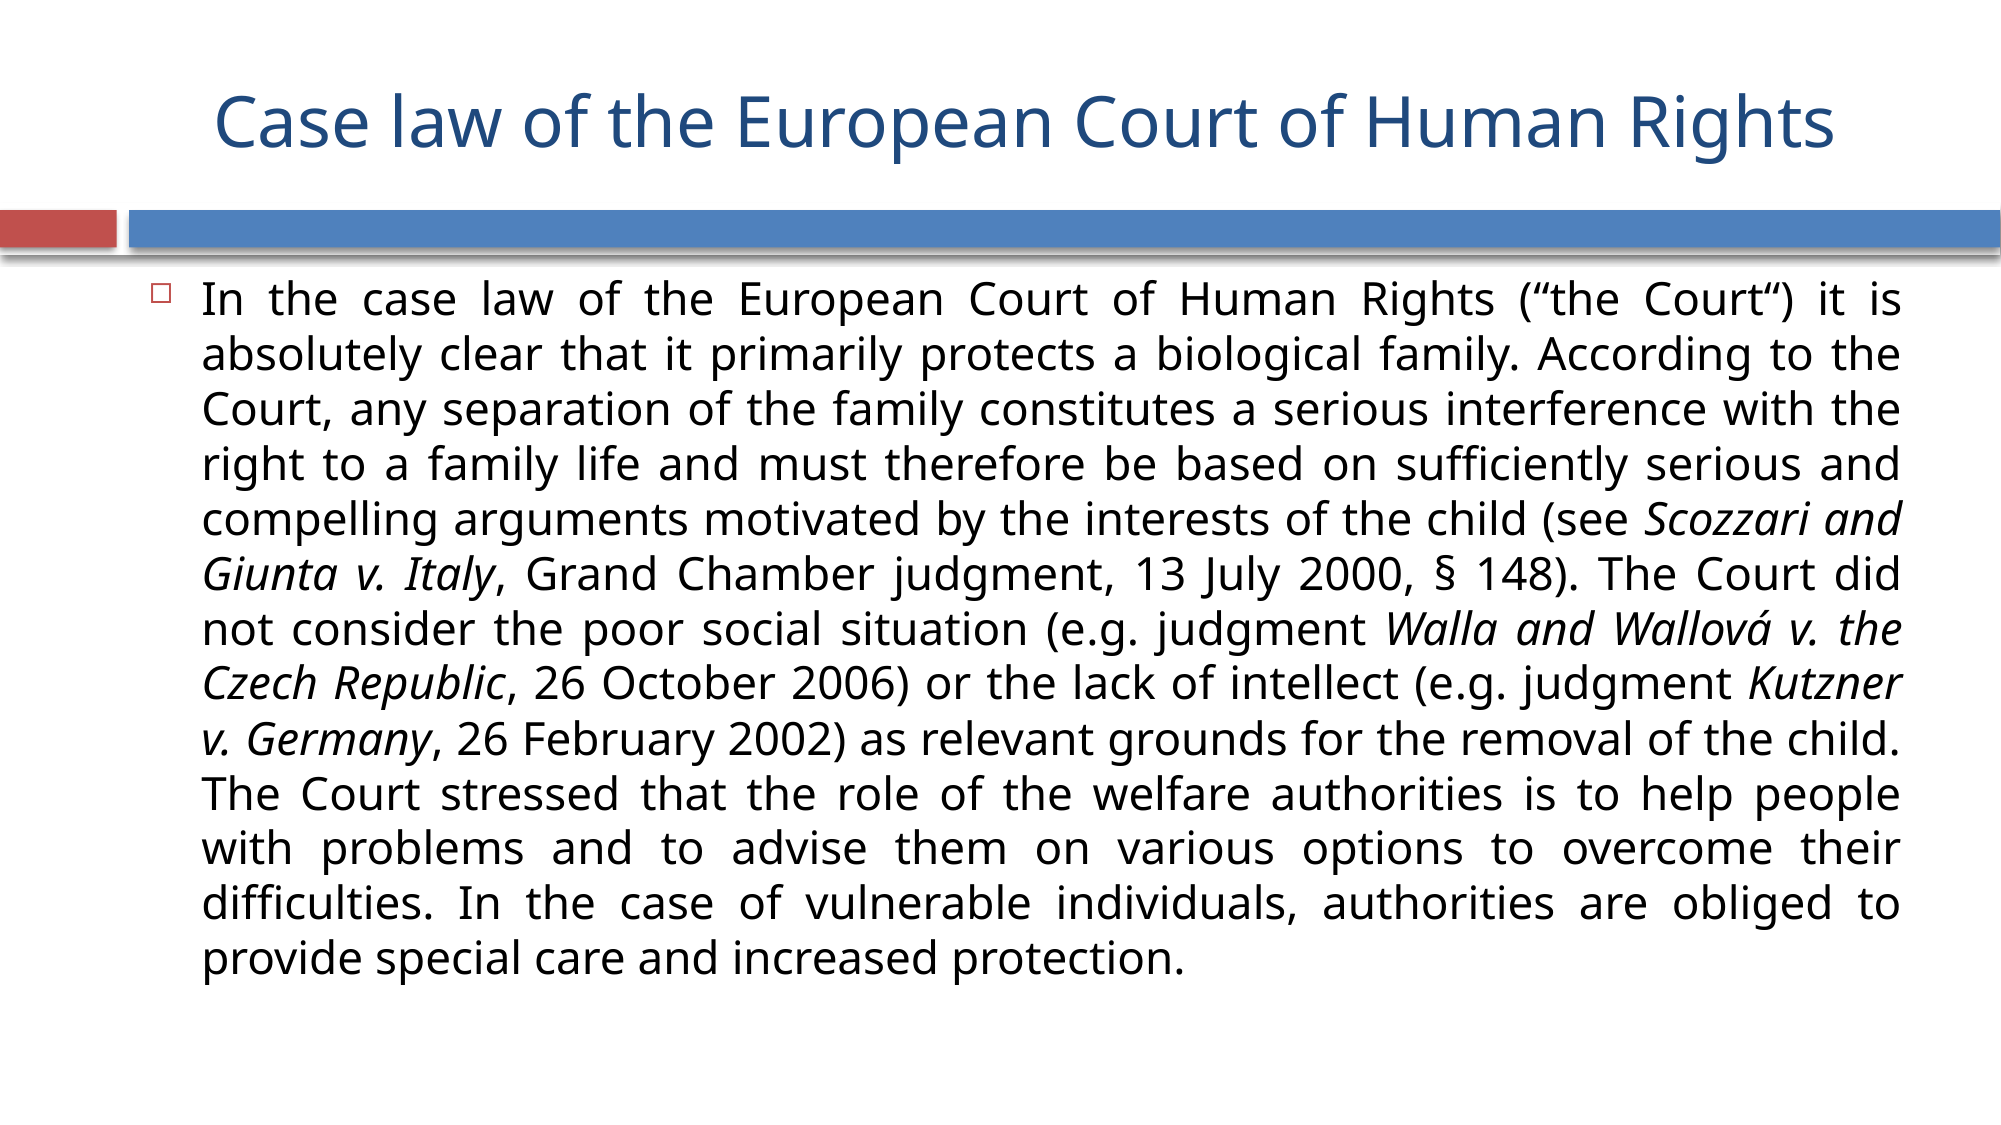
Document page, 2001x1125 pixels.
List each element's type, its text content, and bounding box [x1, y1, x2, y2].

list In the case law of the European Court of Human Rights (“the Court“) it is absolutely clear that it primarily protects a biological family. According to the Court, any separation of the family constitutes a serious interference with the right to a family life and must therefore be based on sufficiently serious and compelling arguments motivated by the interests of the child (see Scozzari and Giunta v. Italy, Grand Chamber judgment, 13 July 2000, § 148). The Court did not consider the poor social situation (e.g. judgment Walla and Wallová v. the Czech Republic, 26 October 2006) or the lack of intellect (e.g. judgment Kutzner v. Germany, 26 February 2002) as relevant grounds for the removal of the child. The Court stressed that the role of the welfare authorities is to help people with problems and to advise them on various options to overcome their difficulties. In the case of vulnerable individuals, authorities are obliged to provide special care and increased protection. [133, 262, 1918, 1000]
title Case law of the European Court of Human Rights [133, 37, 1918, 200]
